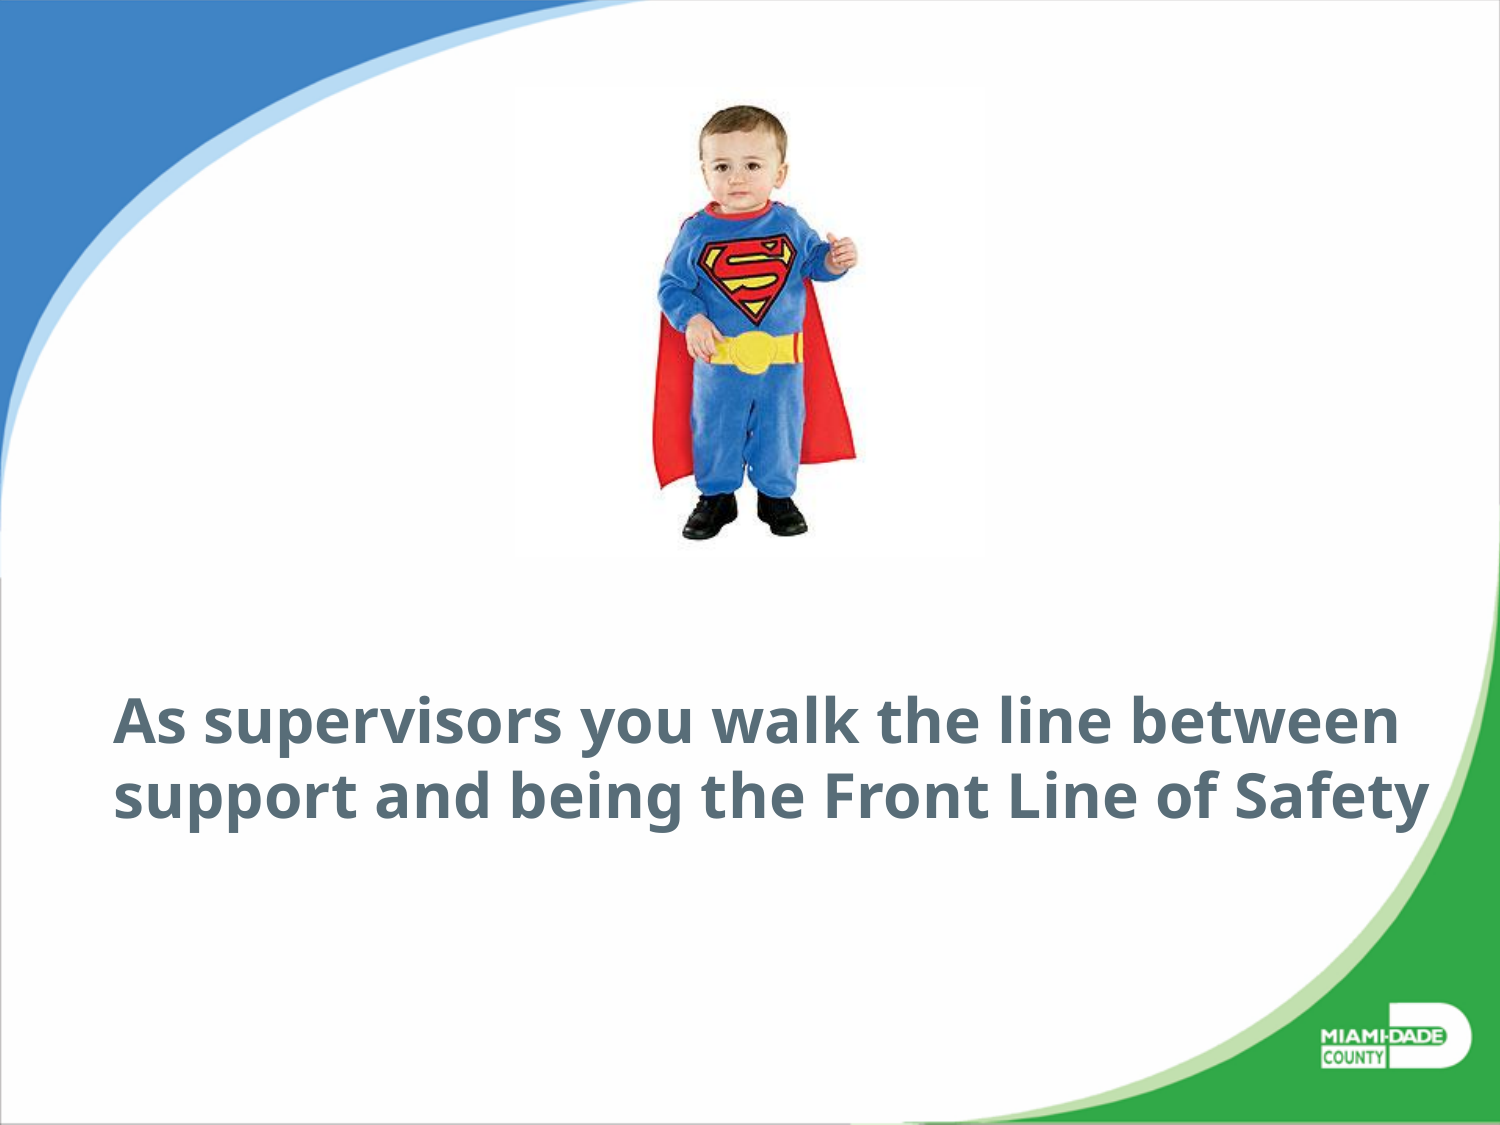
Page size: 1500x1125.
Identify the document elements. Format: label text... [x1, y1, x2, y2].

title As supervisors you walk the line between support and being the Front Line of Safety [98, 662, 1449, 850]
picture [0, 0, 1500, 1125]
